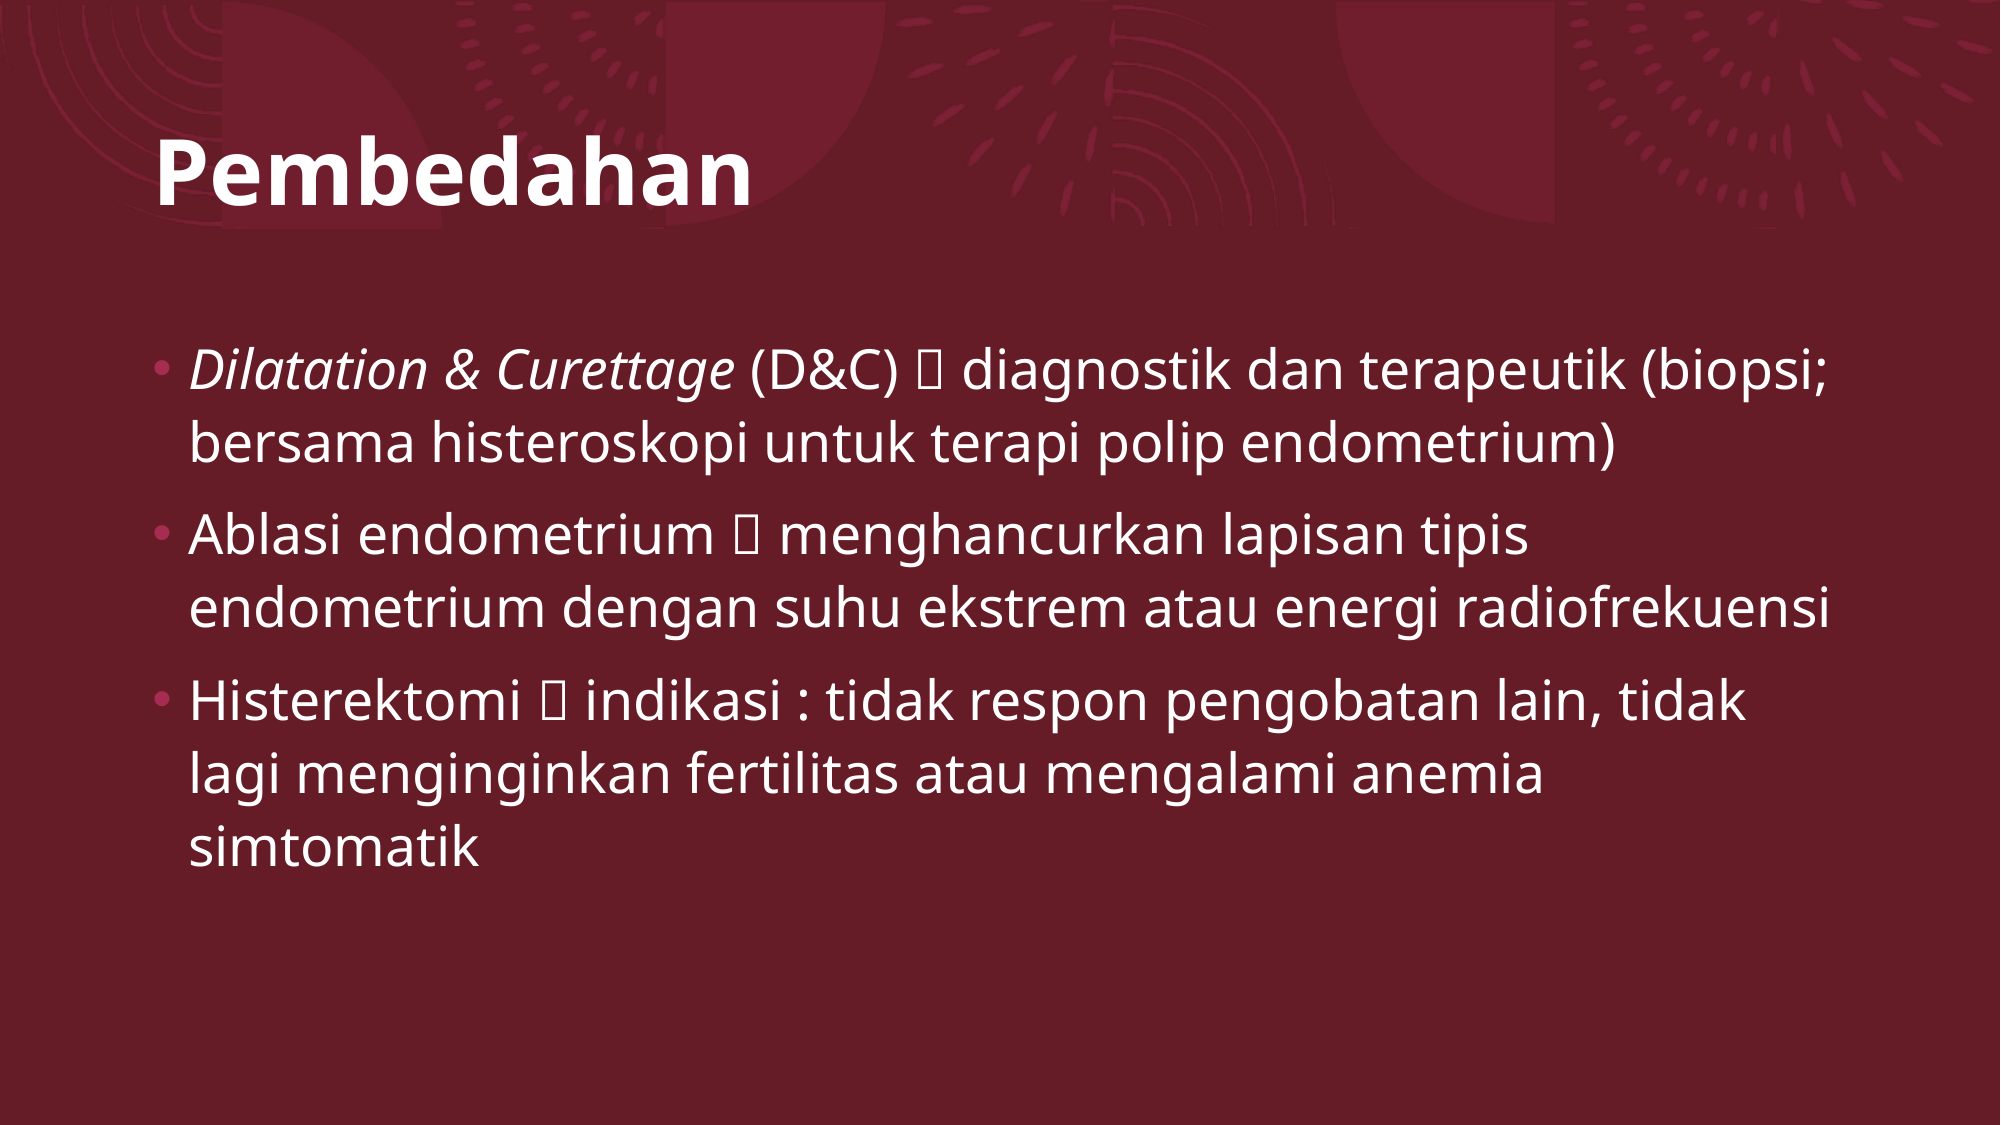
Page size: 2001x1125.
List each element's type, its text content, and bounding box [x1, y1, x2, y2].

title Pembedahan [137, 60, 1863, 278]
list Dilatation & Curettage (D&C)  diagnostik dan terapeutik (biopsi; bersama histeroskopi untuk terapi polip endometrium) Ablasi endometrium  menghancurkan lapisan tipis endometrium dengan suhu ekstrem atau energi radiofrekuensi Histerektomi  indikasi : tidak respon pengobatan lain, tidak lagi menginginkan fertilitas atau mengalami anemia simtomatik [137, 319, 1863, 1025]
